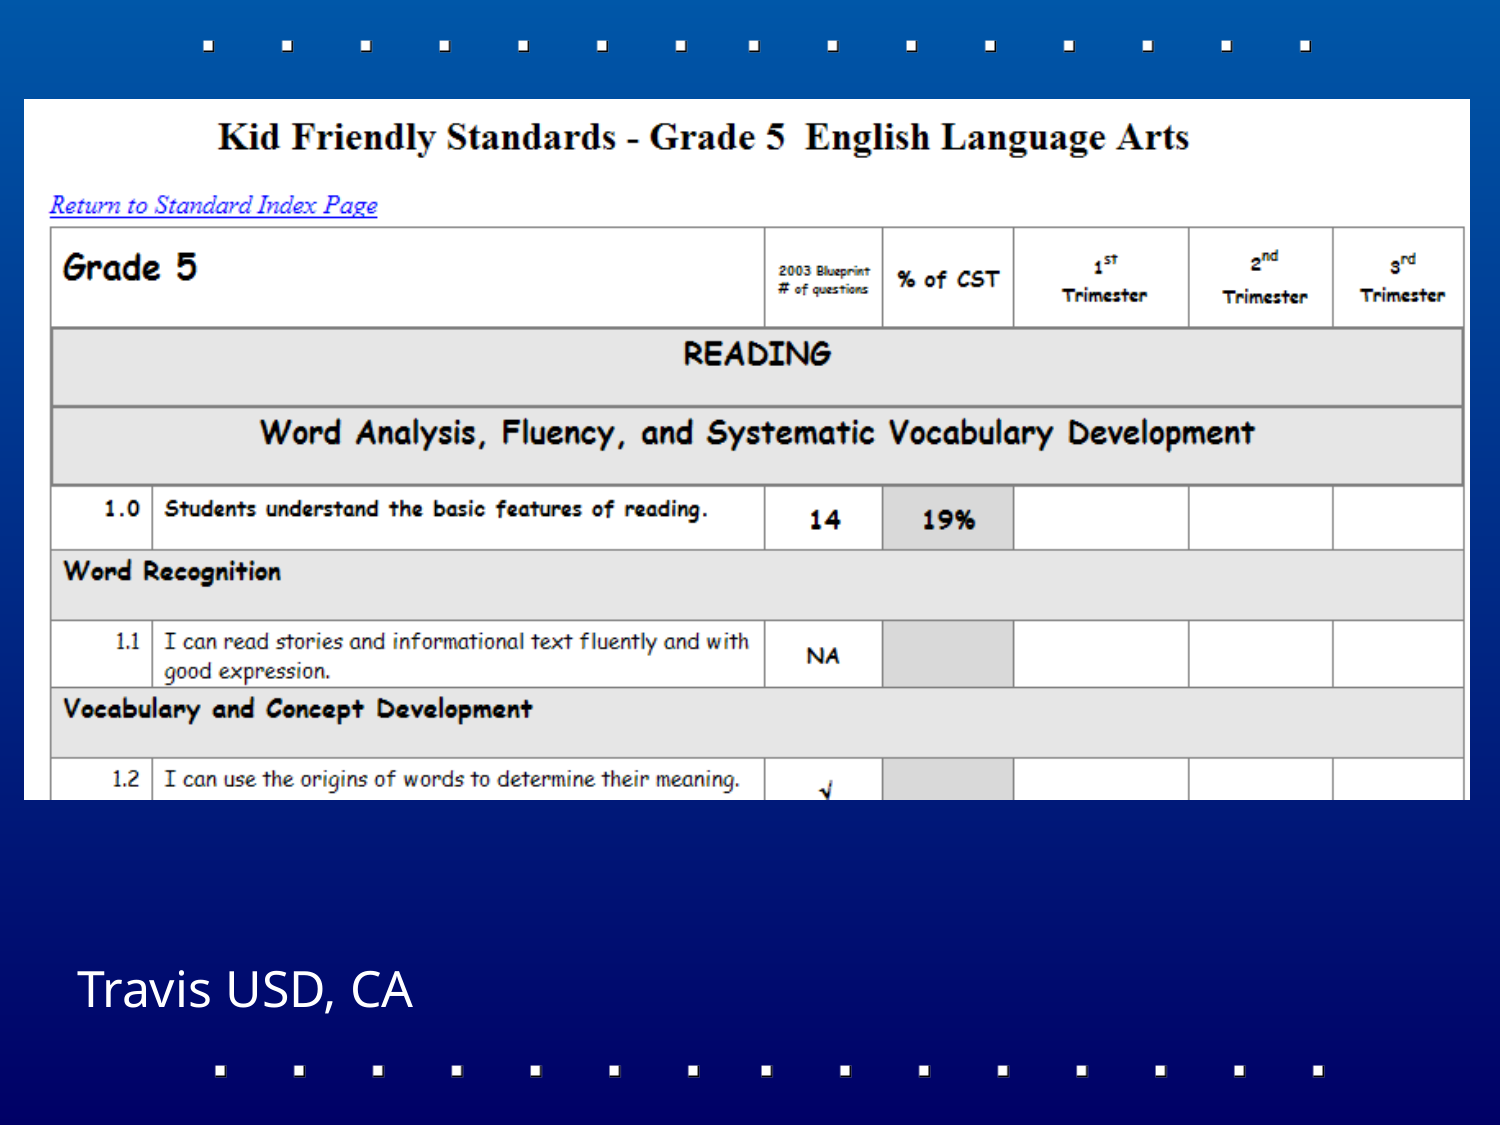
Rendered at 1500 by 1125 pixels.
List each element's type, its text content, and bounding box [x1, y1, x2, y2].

picture [212, 1062, 1338, 1082]
text_box Travis USD, CA [62, 949, 1125, 1025]
picture [23, 98, 1471, 802]
picture [200, 37, 1325, 57]
